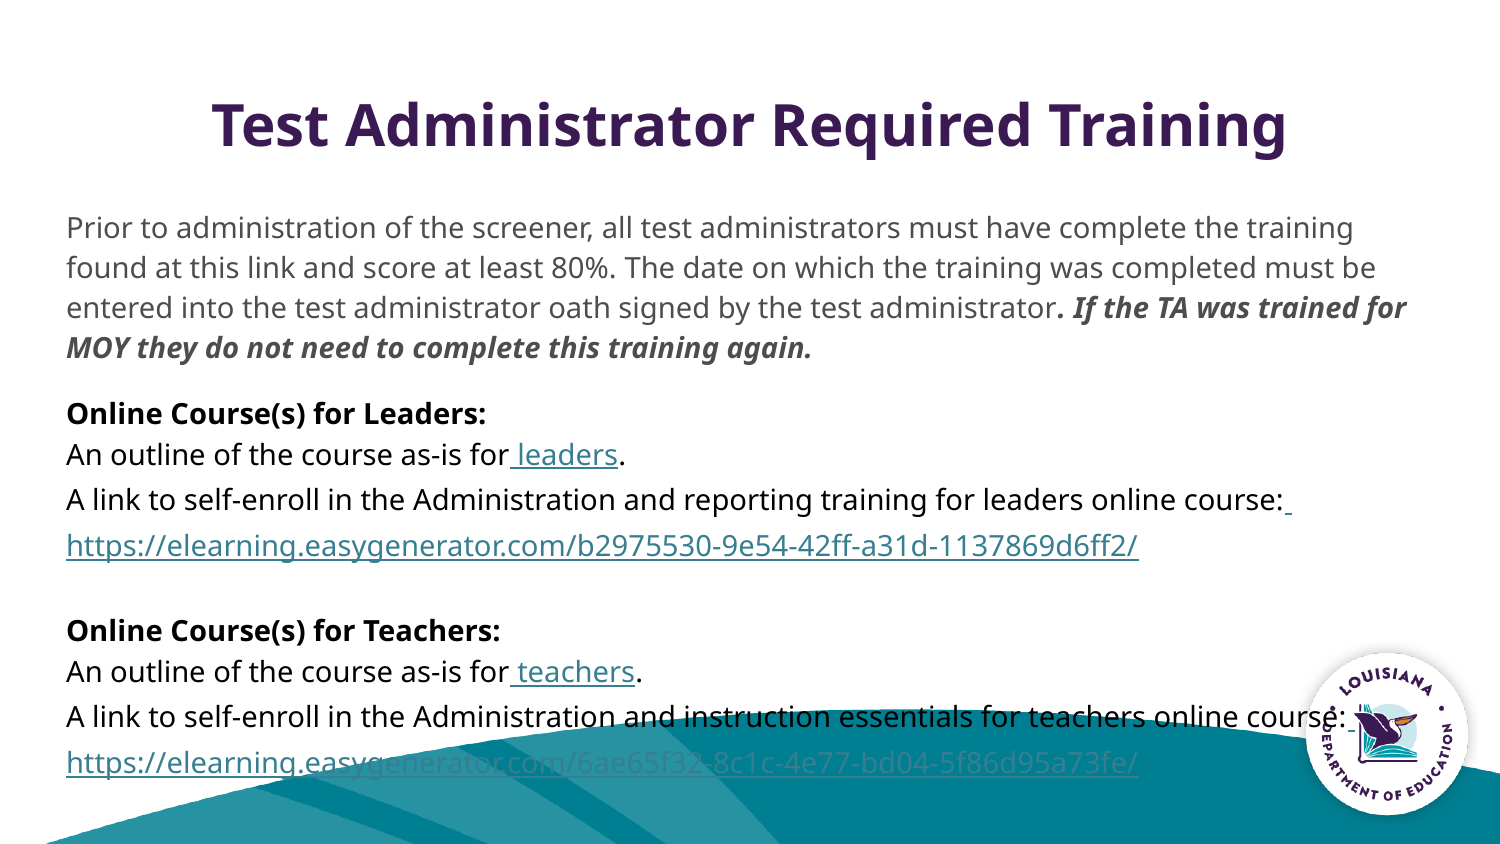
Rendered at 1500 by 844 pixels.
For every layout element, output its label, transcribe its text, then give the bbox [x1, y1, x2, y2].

list Prior to administration of the screener, all test administrators must have complete the training found at this link and score at least 80%. The date on which the training was completed must be entered into the test administrator oath signed by the test administrator. If the TA was trained for MOY they do not need to complete this training again. Online Course(s) for Leaders: An outline of the course as-is for leaders. A link to self-enroll in the Administration and reporting training for leaders online course: https://elearning.easygenerator.com/b2975530-9e54-42ff-a31d-1137869d6ff2/ Online Course(s) for Teachers: An outline of the course as-is for teachers. A link to self-enroll in the Administration and instruction essentials for teachers online course: https://elearning.easygenerator.com/6ae65f32-8c1c-4e77-bd04-5f86d95a73fe/ [51, 189, 1449, 712]
title Test Administrator Required Training [51, 72, 1449, 167]
picture [0, 642, 1500, 844]
